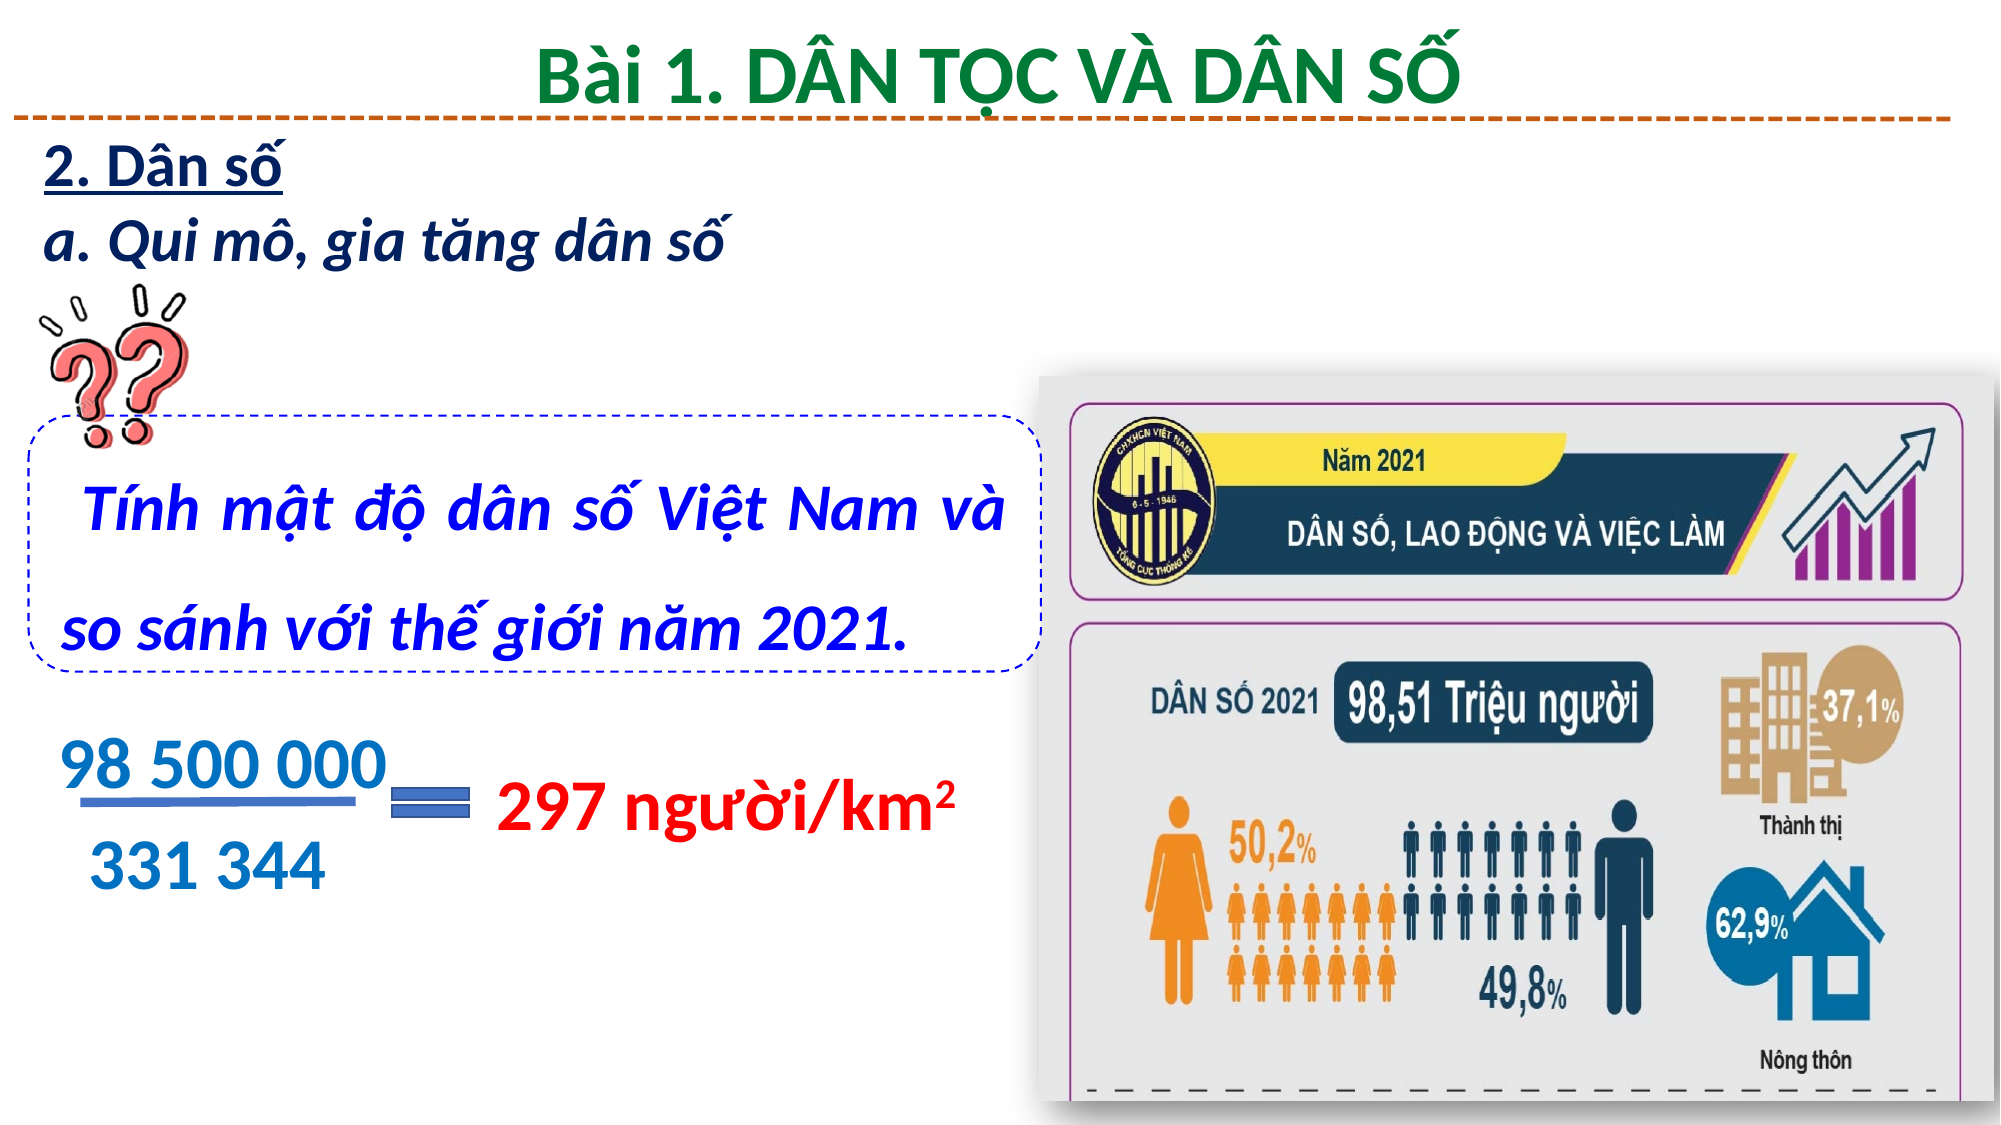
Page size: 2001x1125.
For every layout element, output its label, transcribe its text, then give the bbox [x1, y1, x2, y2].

text_box [391, 787, 470, 801]
picture [1039, 376, 1994, 1101]
text_box 2. Dân số a. Qui mô, gia tăng dân số [28, 119, 1230, 282]
text_box 98 500 000 [43, 701, 438, 791]
text_box Bài 1. DÂN TỘC VÀ DÂN SỐ [37, 12, 1960, 128]
text_box [391, 804, 470, 818]
text_box 331 344 [52, 802, 363, 892]
picture [32, 274, 197, 454]
text_box 297 người/km2 [481, 743, 1039, 833]
text_box Tính mật độ dân số Việt Nam và so sánh với thế giới năm 2021. [27, 414, 1039, 673]
